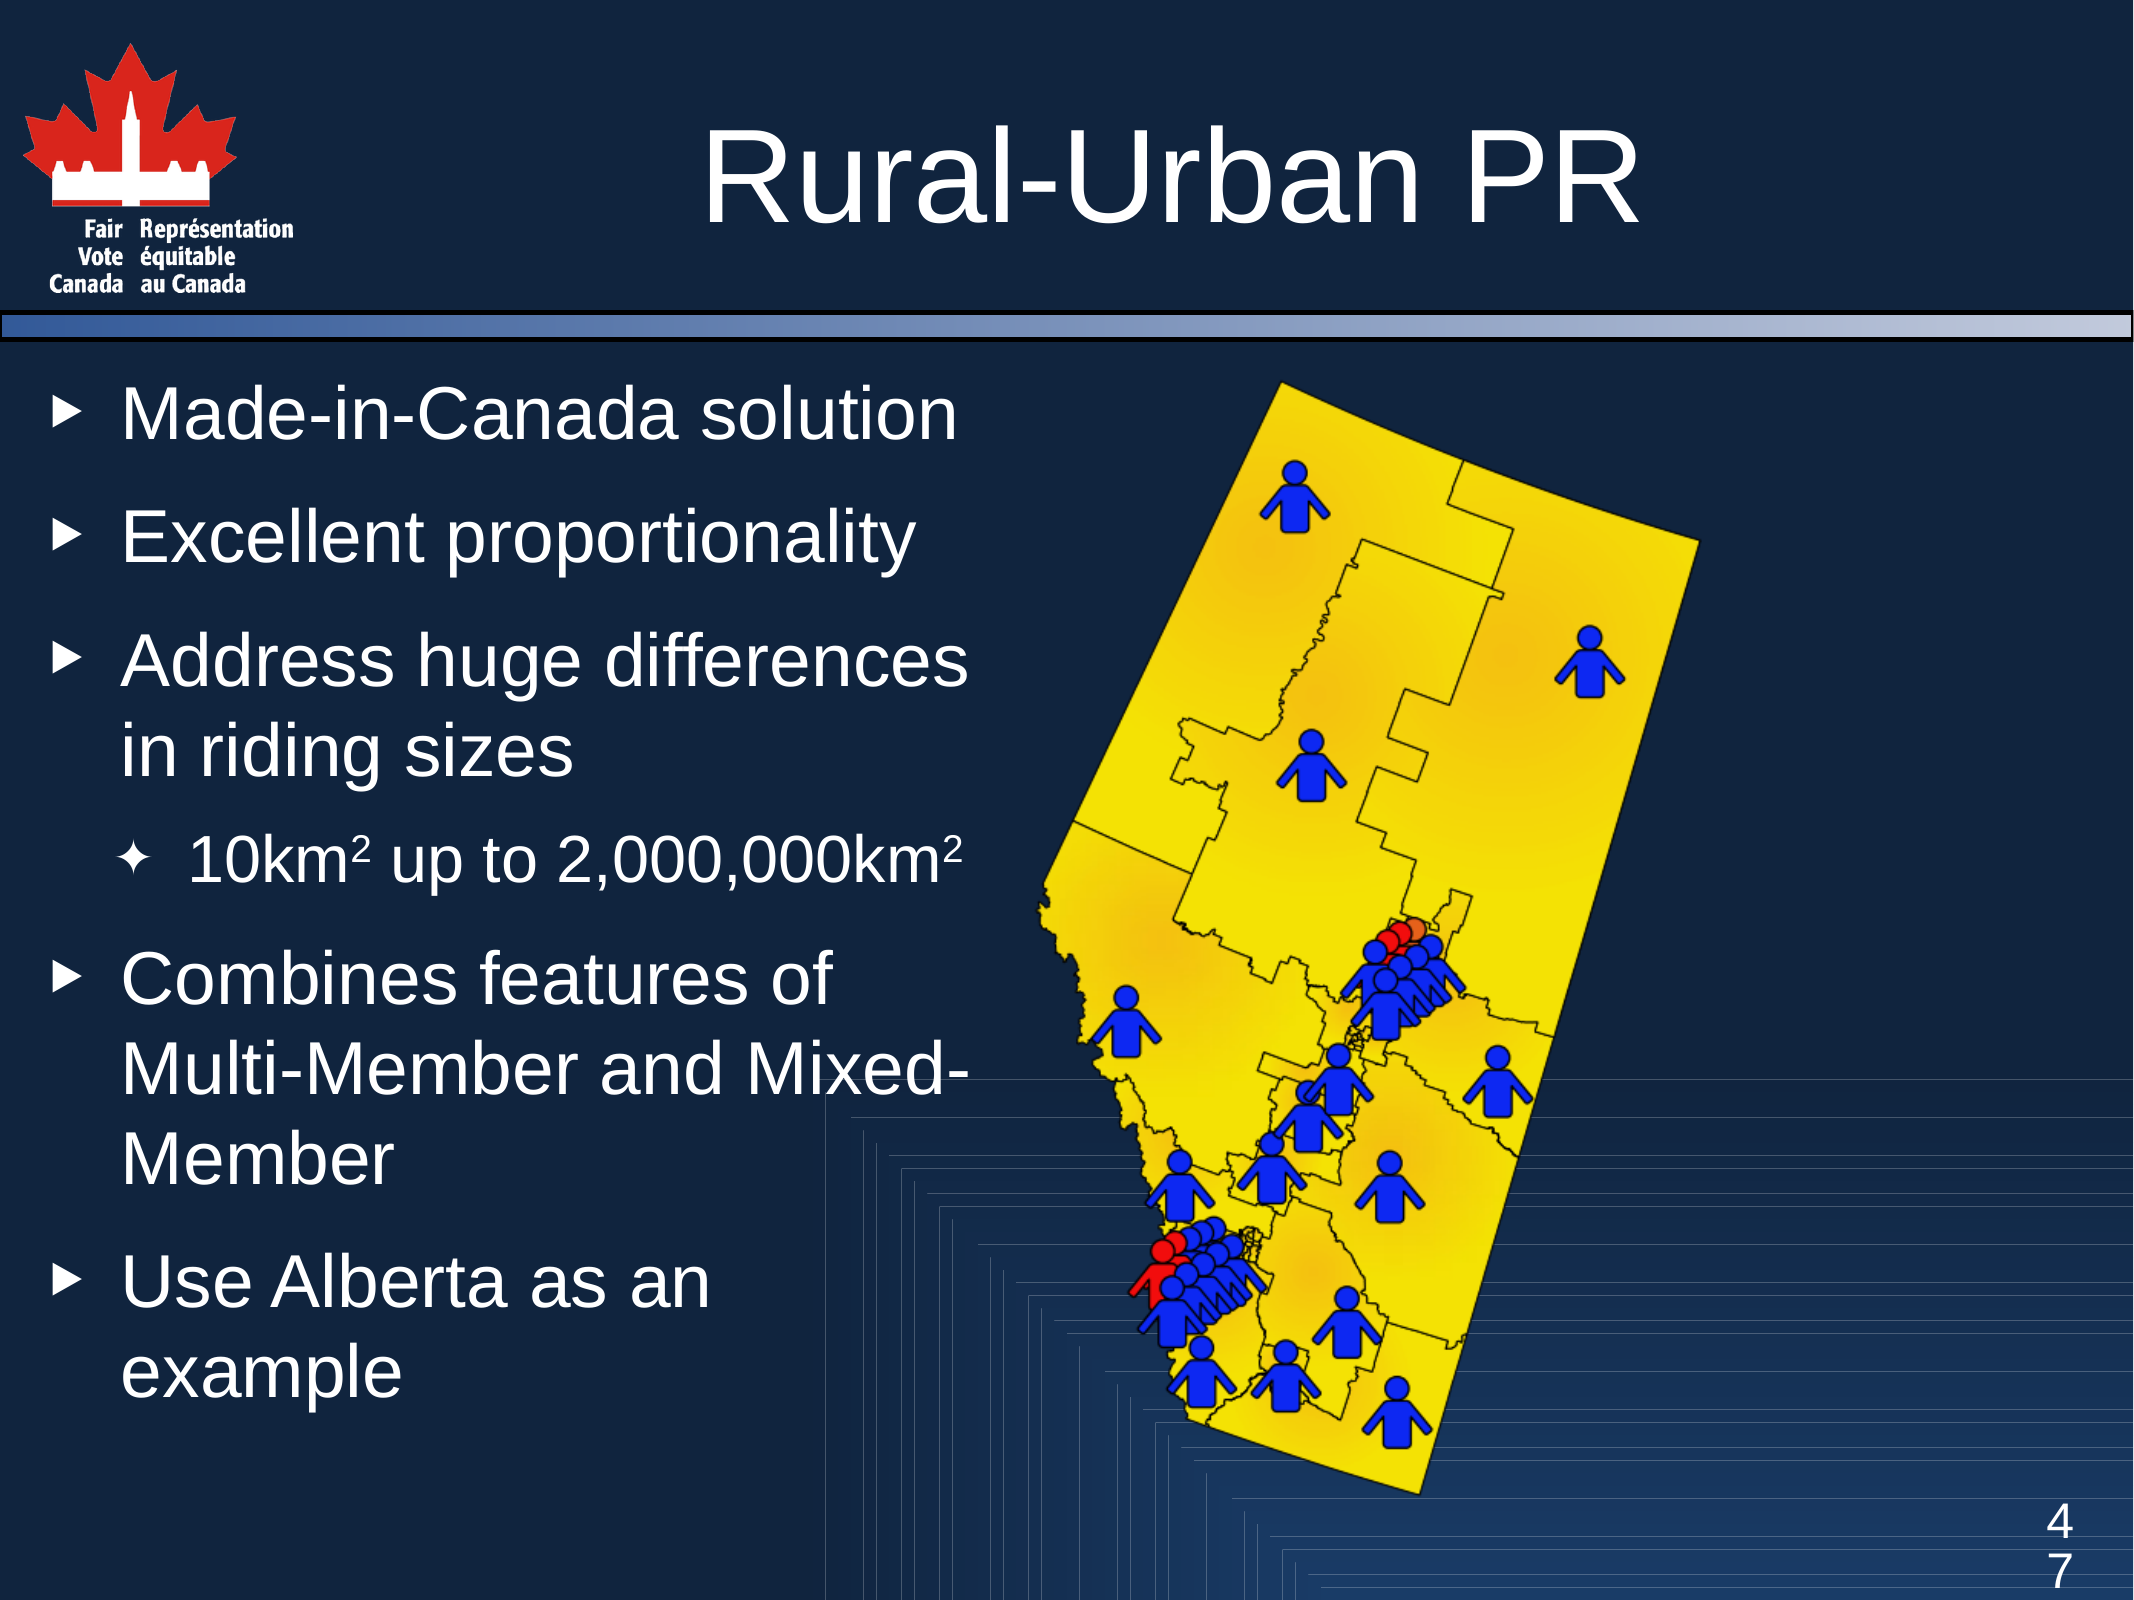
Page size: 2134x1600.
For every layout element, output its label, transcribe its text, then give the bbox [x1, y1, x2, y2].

slide_number 47 [2031, 1481, 2109, 1567]
list Made-in-Canada solution Excellent proportionality Address huge differences in riding sizes 10km2 up to 2,000,000km2 Combines features of Multi-Member and Mixed-Member Use Alberta as an example [37, 356, 992, 1567]
picture [1028, 374, 1705, 1500]
picture [16, 37, 299, 298]
title Rural-Urban PR [279, 39, 2067, 298]
